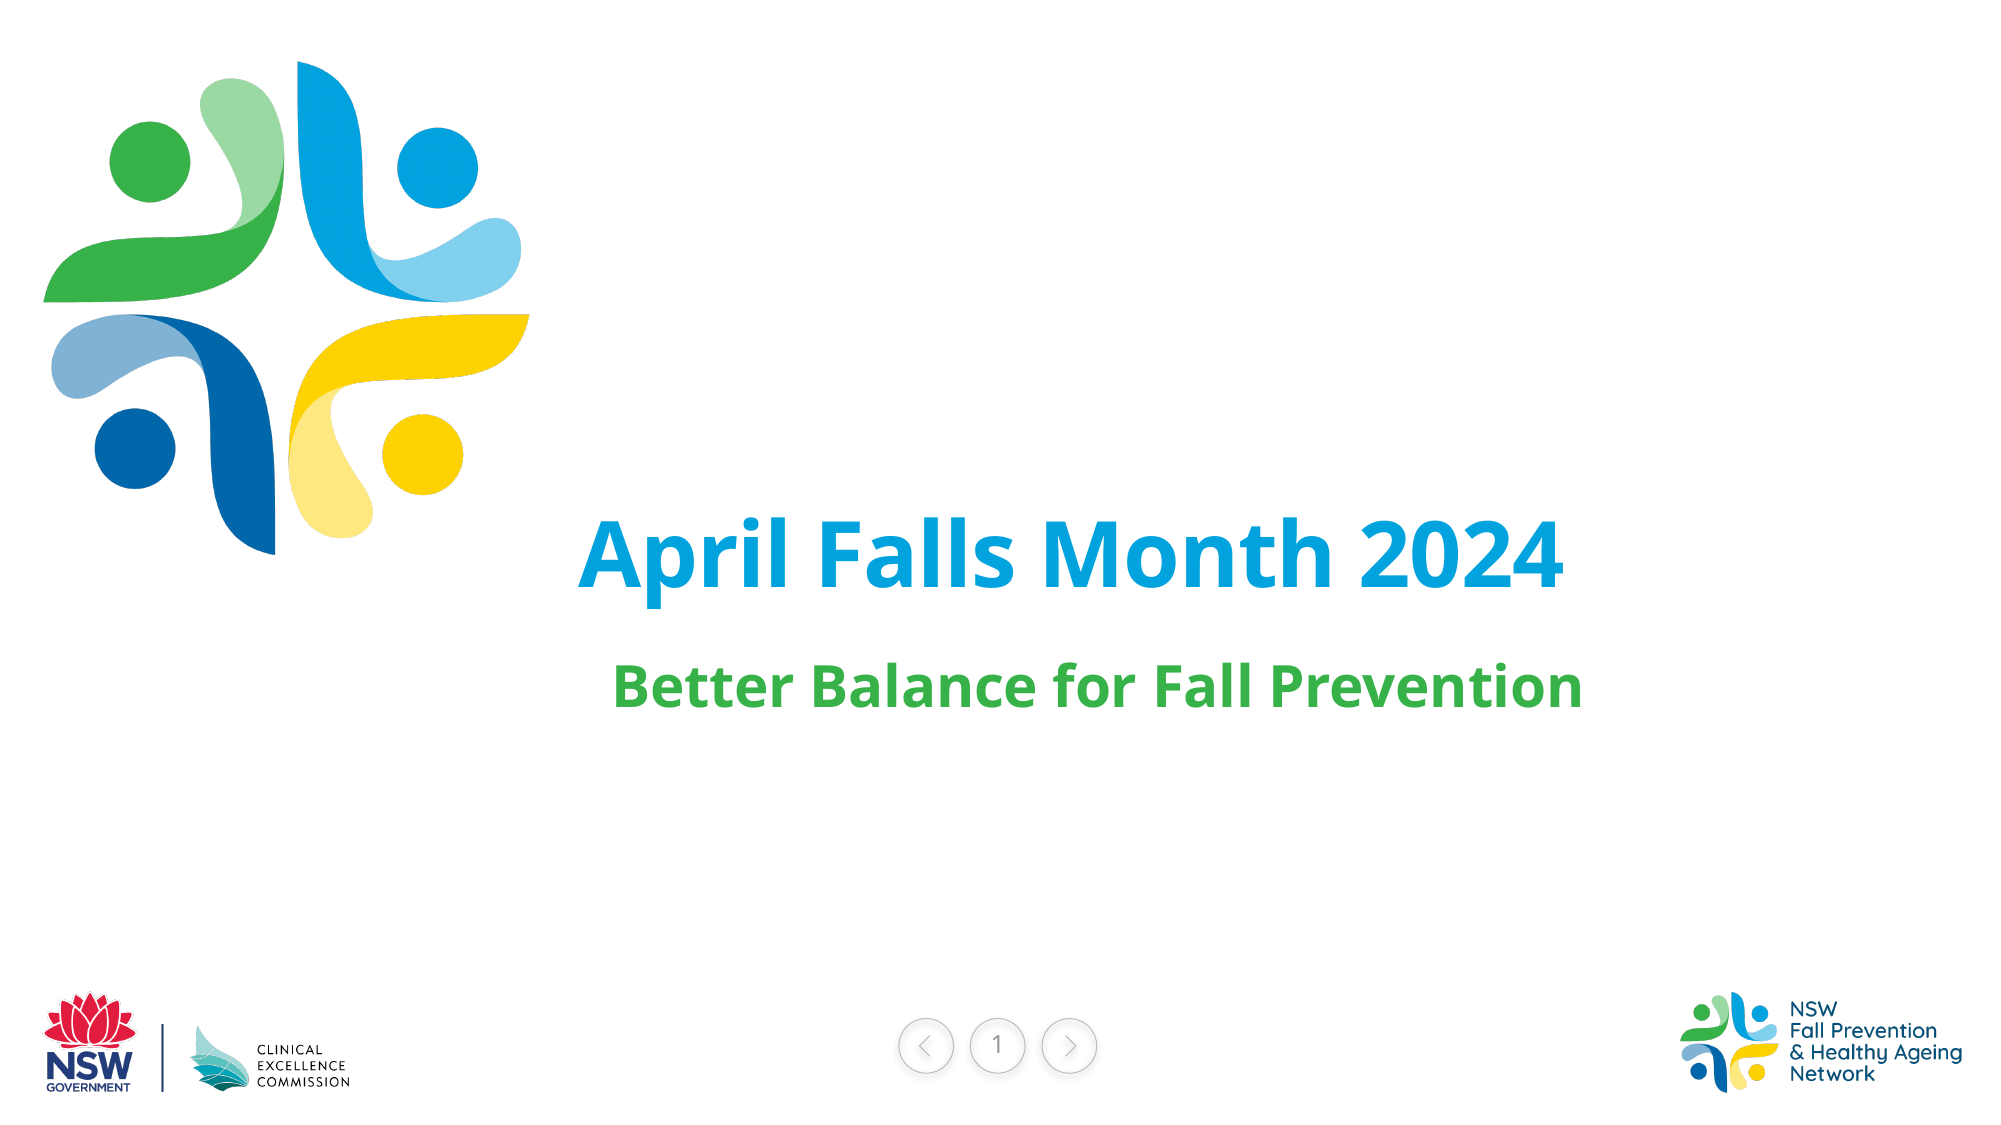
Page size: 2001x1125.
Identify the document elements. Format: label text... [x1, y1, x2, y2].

picture [43, 61, 532, 555]
title April Falls Month 2024 [287, 450, 1857, 668]
picture [1679, 991, 1969, 1093]
subtitle Better Balance for Fall Prevention [397, 649, 1798, 749]
picture [41, 991, 349, 1092]
